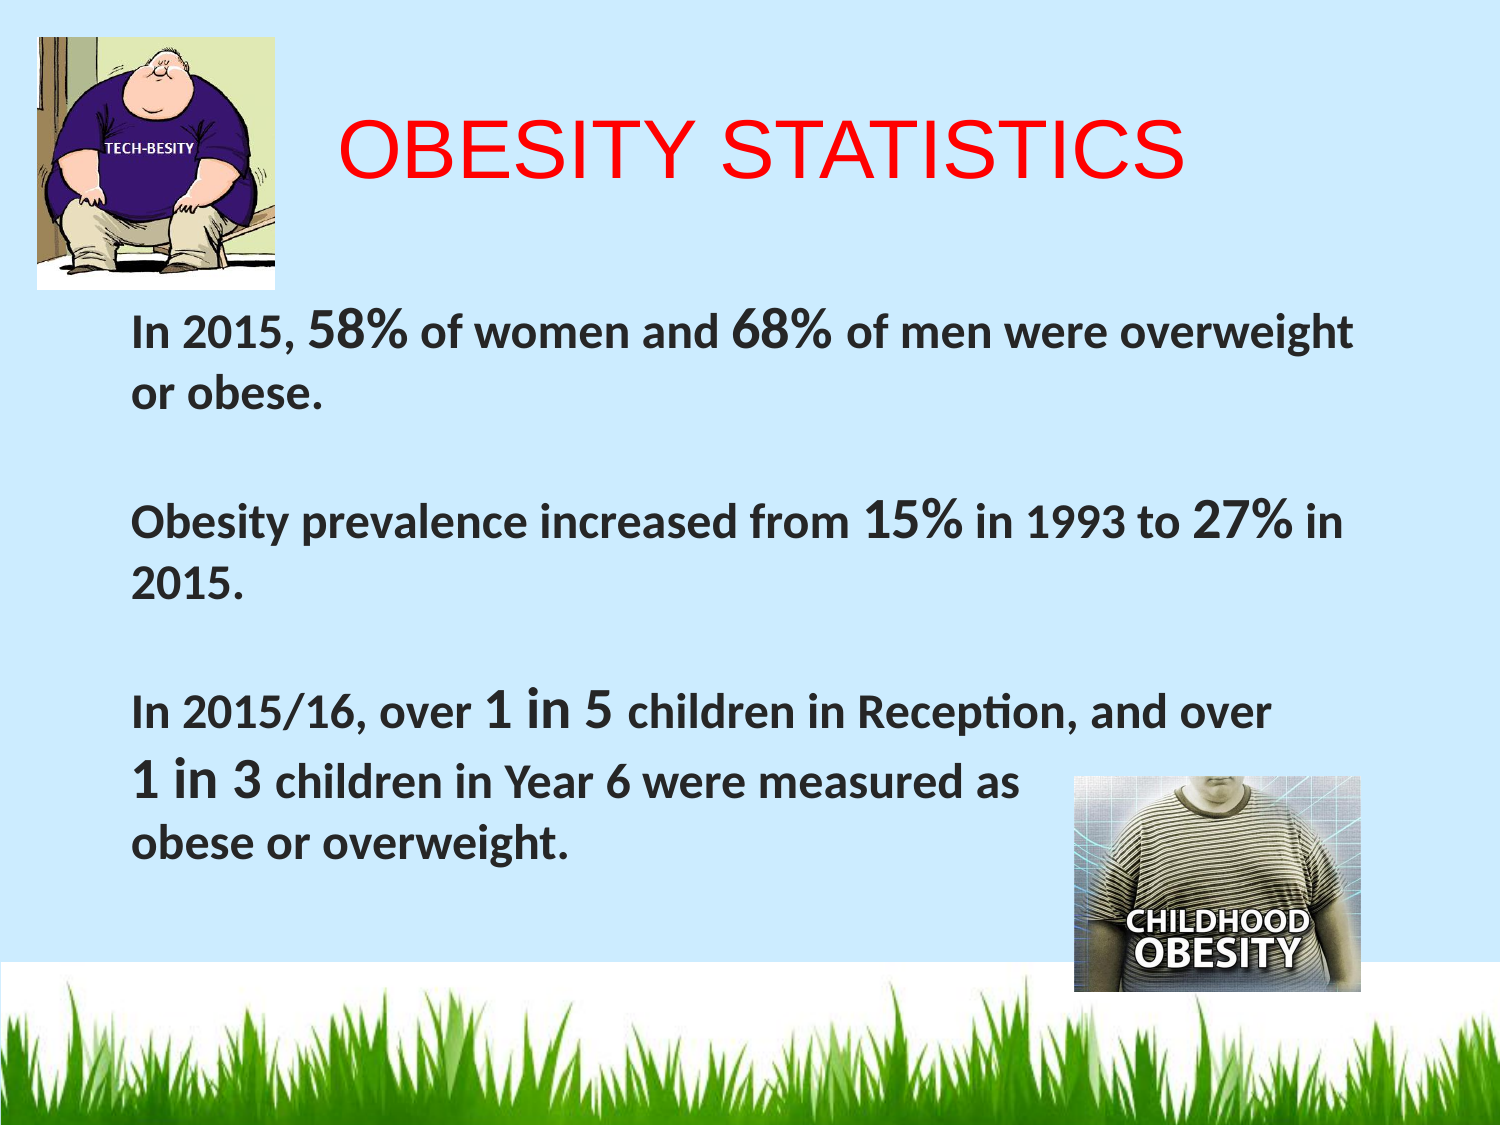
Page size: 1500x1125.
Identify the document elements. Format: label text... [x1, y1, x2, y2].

text_box OBESITY STATISTICS [279, 87, 1300, 203]
text_box In 2015, 58% of women and 68% of men were overweight or obese. Obesity prevalence increased from 15% in 1993 to 27% in 2015. In 2015/16, over 1 in 5 children in Reception, and over 1 in 3 children in Year 6 were measured as obese or overweight. [115, 237, 1409, 878]
picture [0, 775, 1500, 1125]
picture [37, 37, 275, 291]
